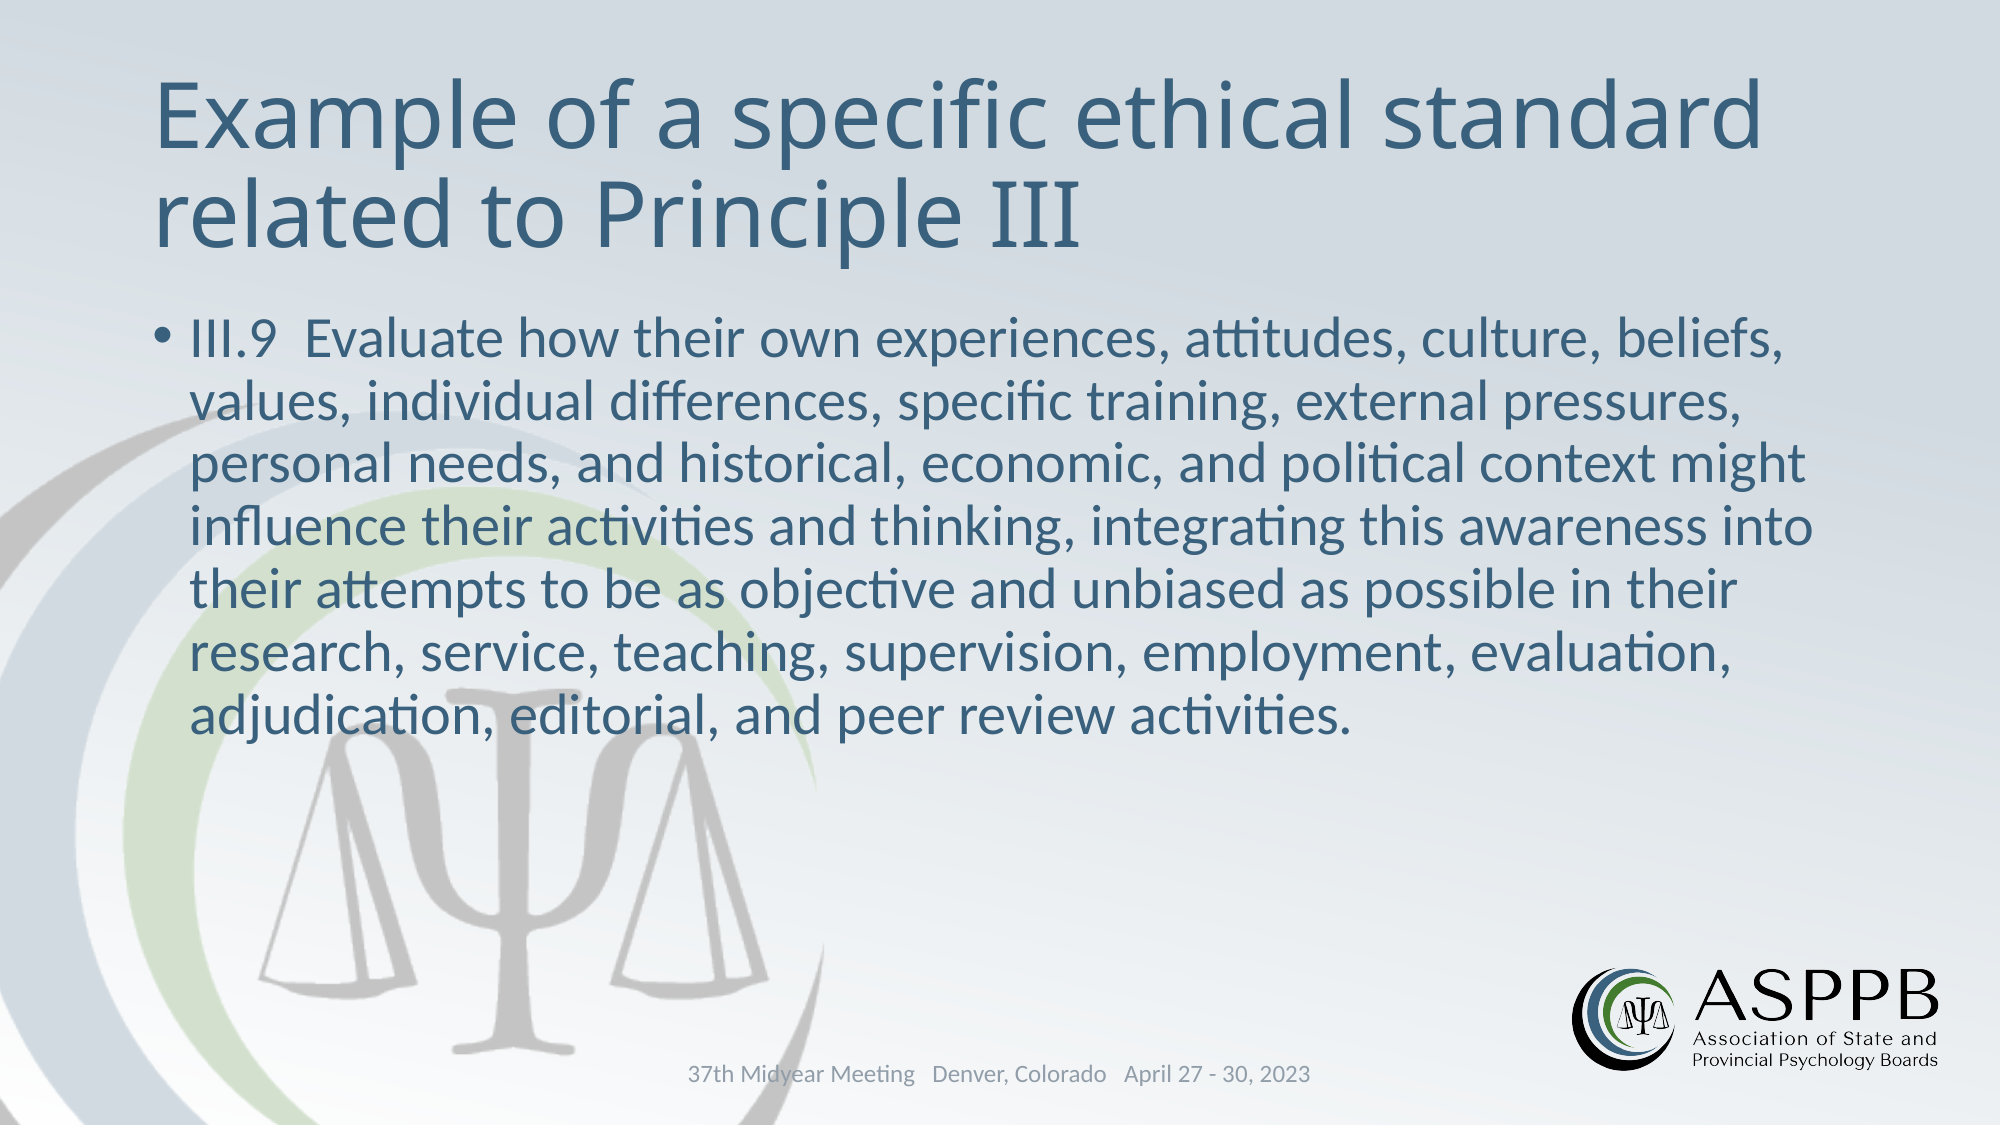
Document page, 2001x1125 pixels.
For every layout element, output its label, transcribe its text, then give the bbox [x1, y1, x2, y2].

list III.9 Evaluate how their own experiences, attitudes, culture, beliefs, values, individual differences, specific training, external pressures, personal needs, and historical, economic, and political context might influence their activities and thinking, integrating this awareness into their attempts to be as objective and unbiased as possible in their research, service, teaching, supervision, employment, evaluation, adjudication, editorial, and peer review activities. [137, 299, 1863, 1014]
footer 37th Midyear Meeting Denver, Colorado April 27 - 30, 2023 [662, 1042, 1338, 1103]
picture [1552, 953, 1958, 1087]
title Example of a specific ethical standard related to Principle III [137, 59, 1863, 278]
